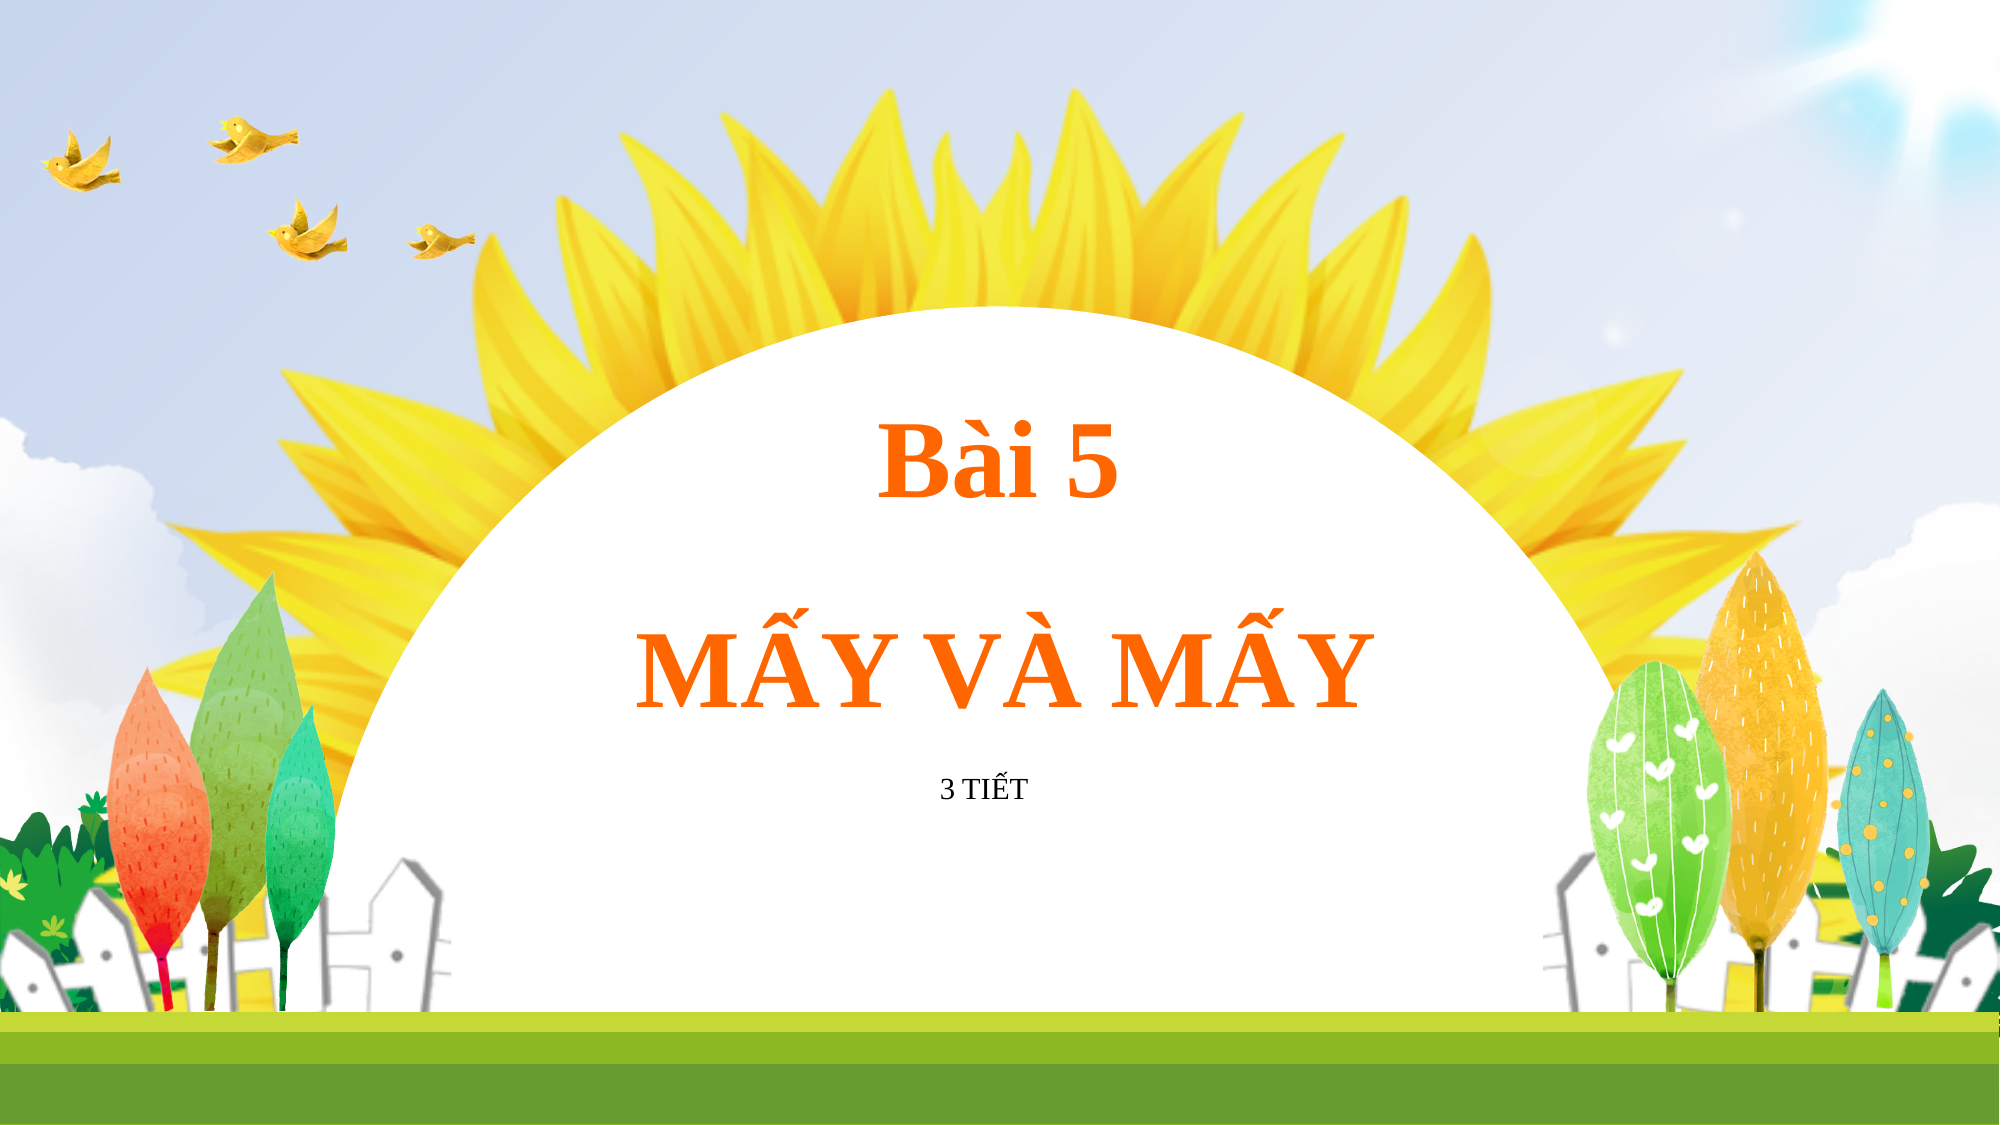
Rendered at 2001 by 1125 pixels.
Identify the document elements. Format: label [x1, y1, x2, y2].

text_box [104, 571, 336, 1012]
picture [0, 0, 2000, 1125]
